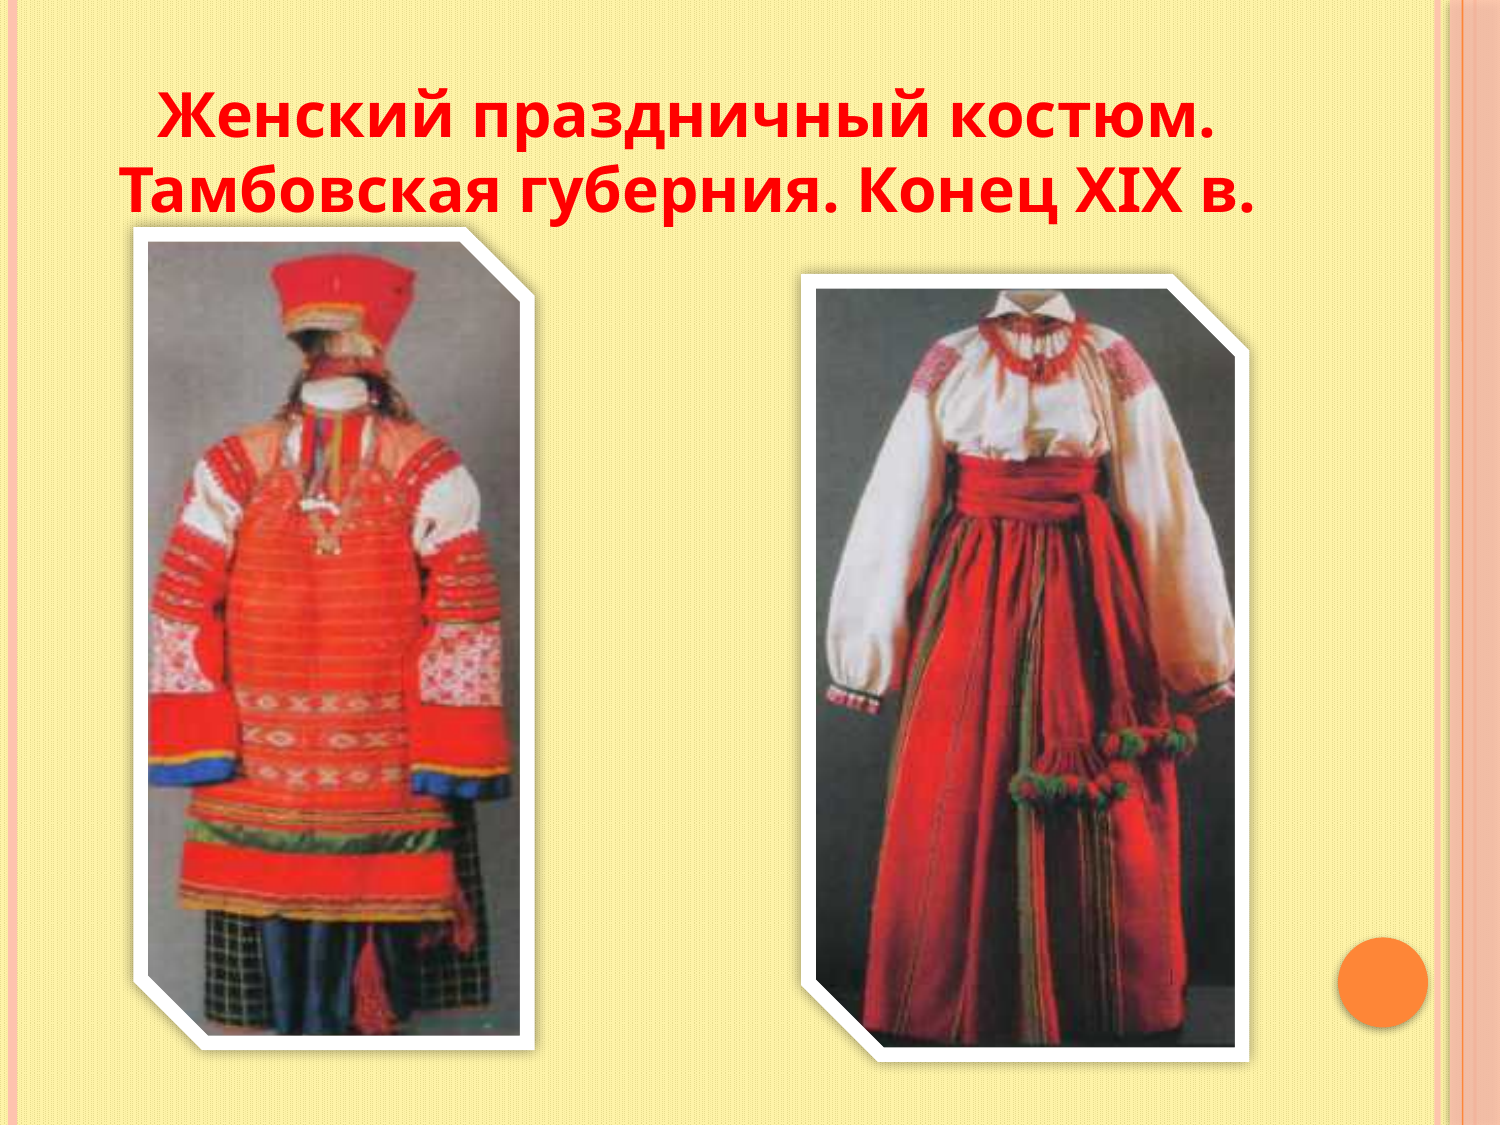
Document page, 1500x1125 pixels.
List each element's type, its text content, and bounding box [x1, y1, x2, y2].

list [140, 233, 528, 1044]
picture [807, 280, 1243, 1056]
title Женский праздничный костюм. Тамбовская губерния. Конец XIX в. [75, 45, 1300, 233]
